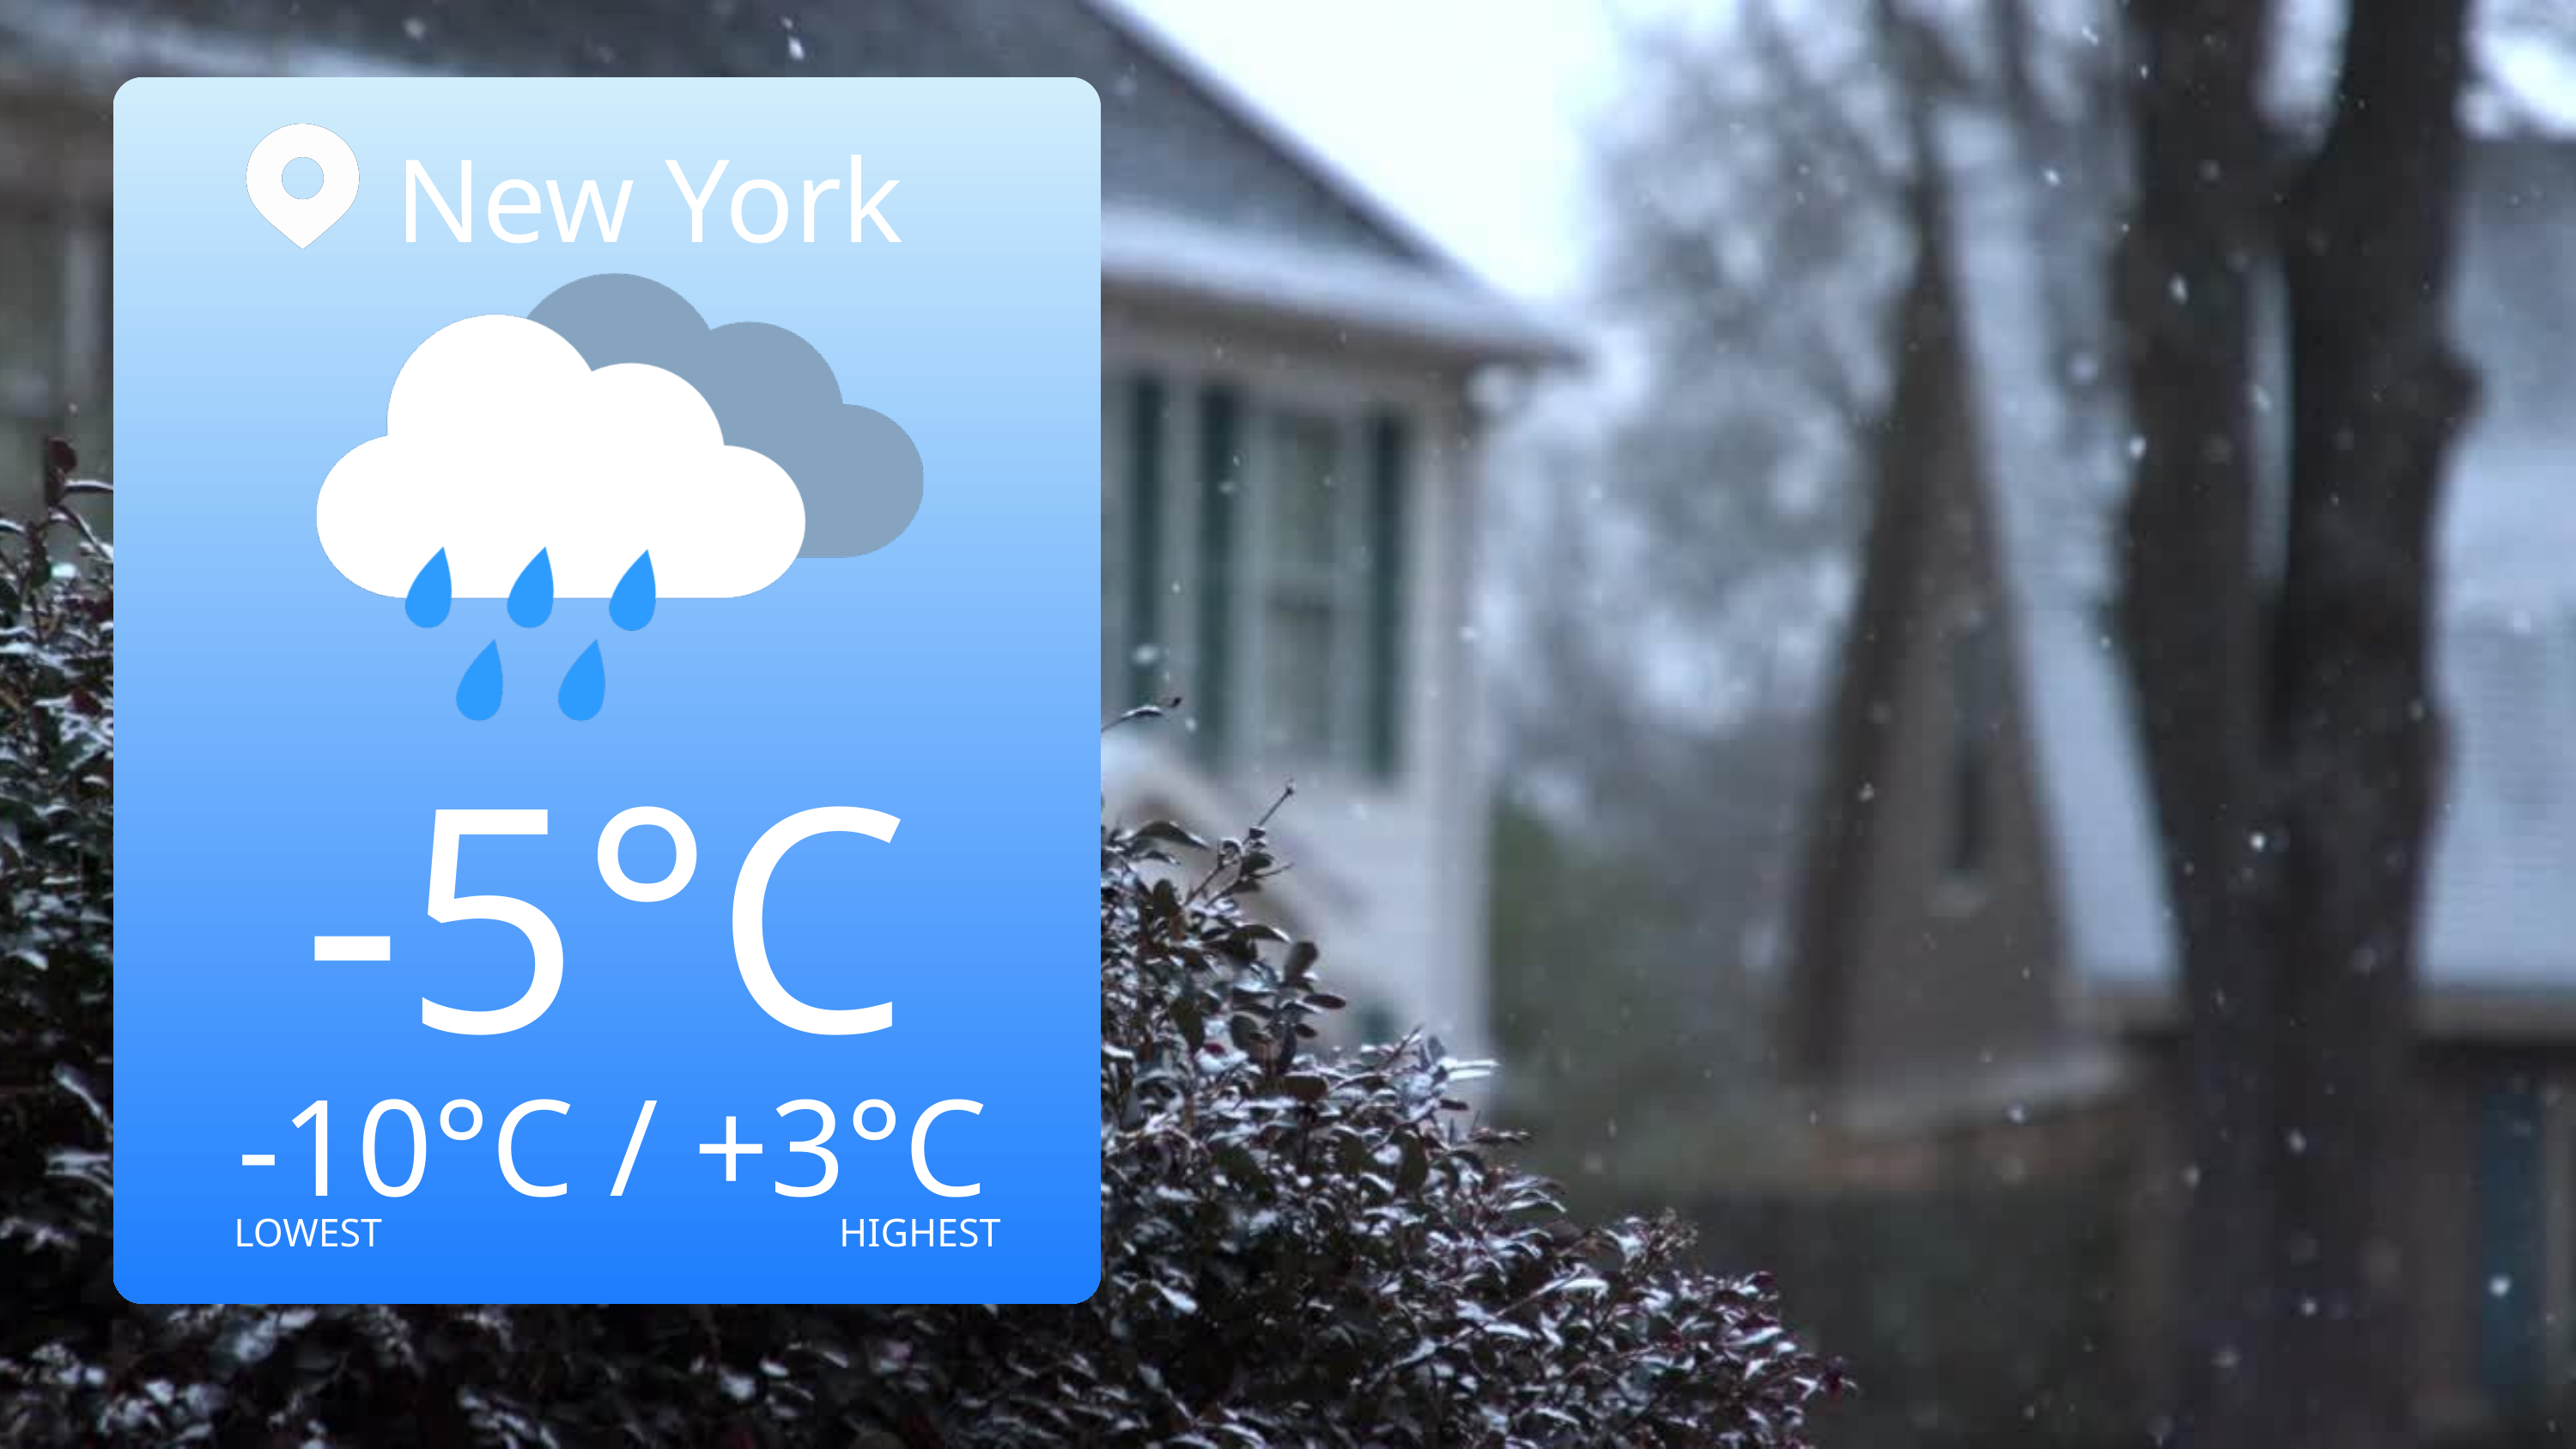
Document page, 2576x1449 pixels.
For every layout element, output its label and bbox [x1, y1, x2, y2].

picture [0, 0, 2576, 1449]
text_box [112, 51, 1102, 1304]
